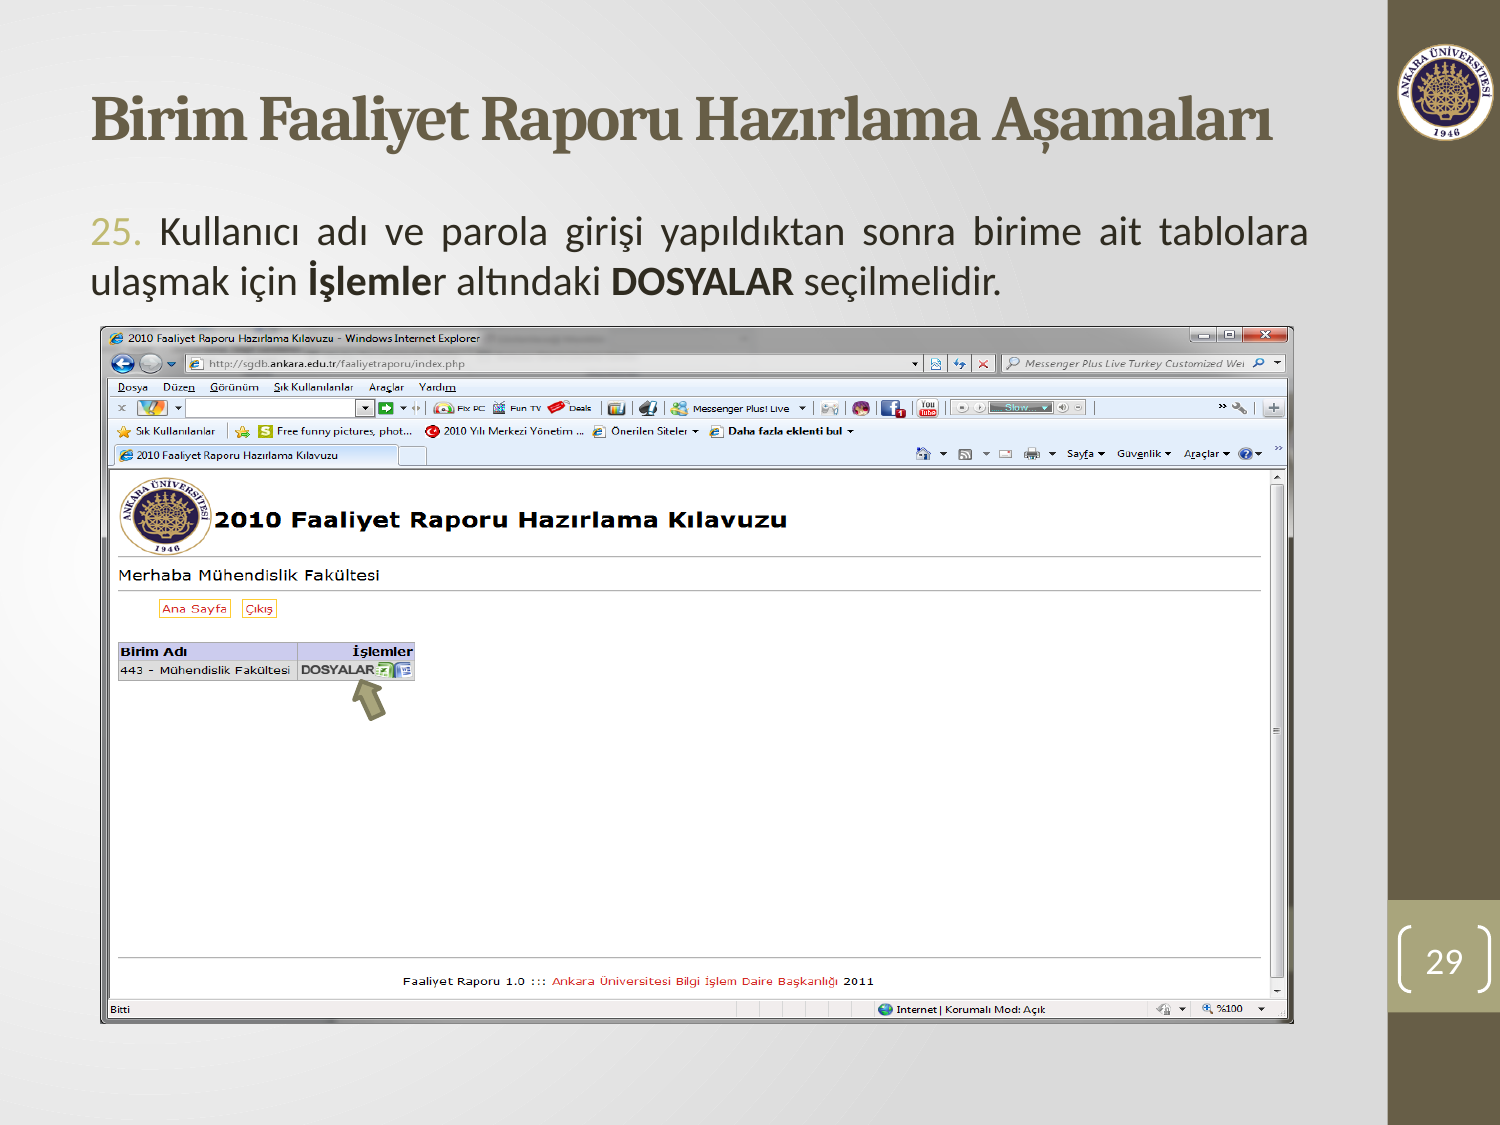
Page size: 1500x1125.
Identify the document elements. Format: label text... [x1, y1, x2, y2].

slide_number 29 [1397, 925, 1492, 994]
picture [99, 325, 1294, 1024]
title Birim Faaliyet Raporu Hazırlama Aşamaları [75, 45, 1325, 185]
picture [1394, 42, 1495, 143]
list 25. Kullanıcı adı ve parola girişi yapıldıktan sonra birime ait tablolara ulaşmak için İşlemler altındaki DOSYALAR seçilmelidir. [75, 196, 1325, 1050]
